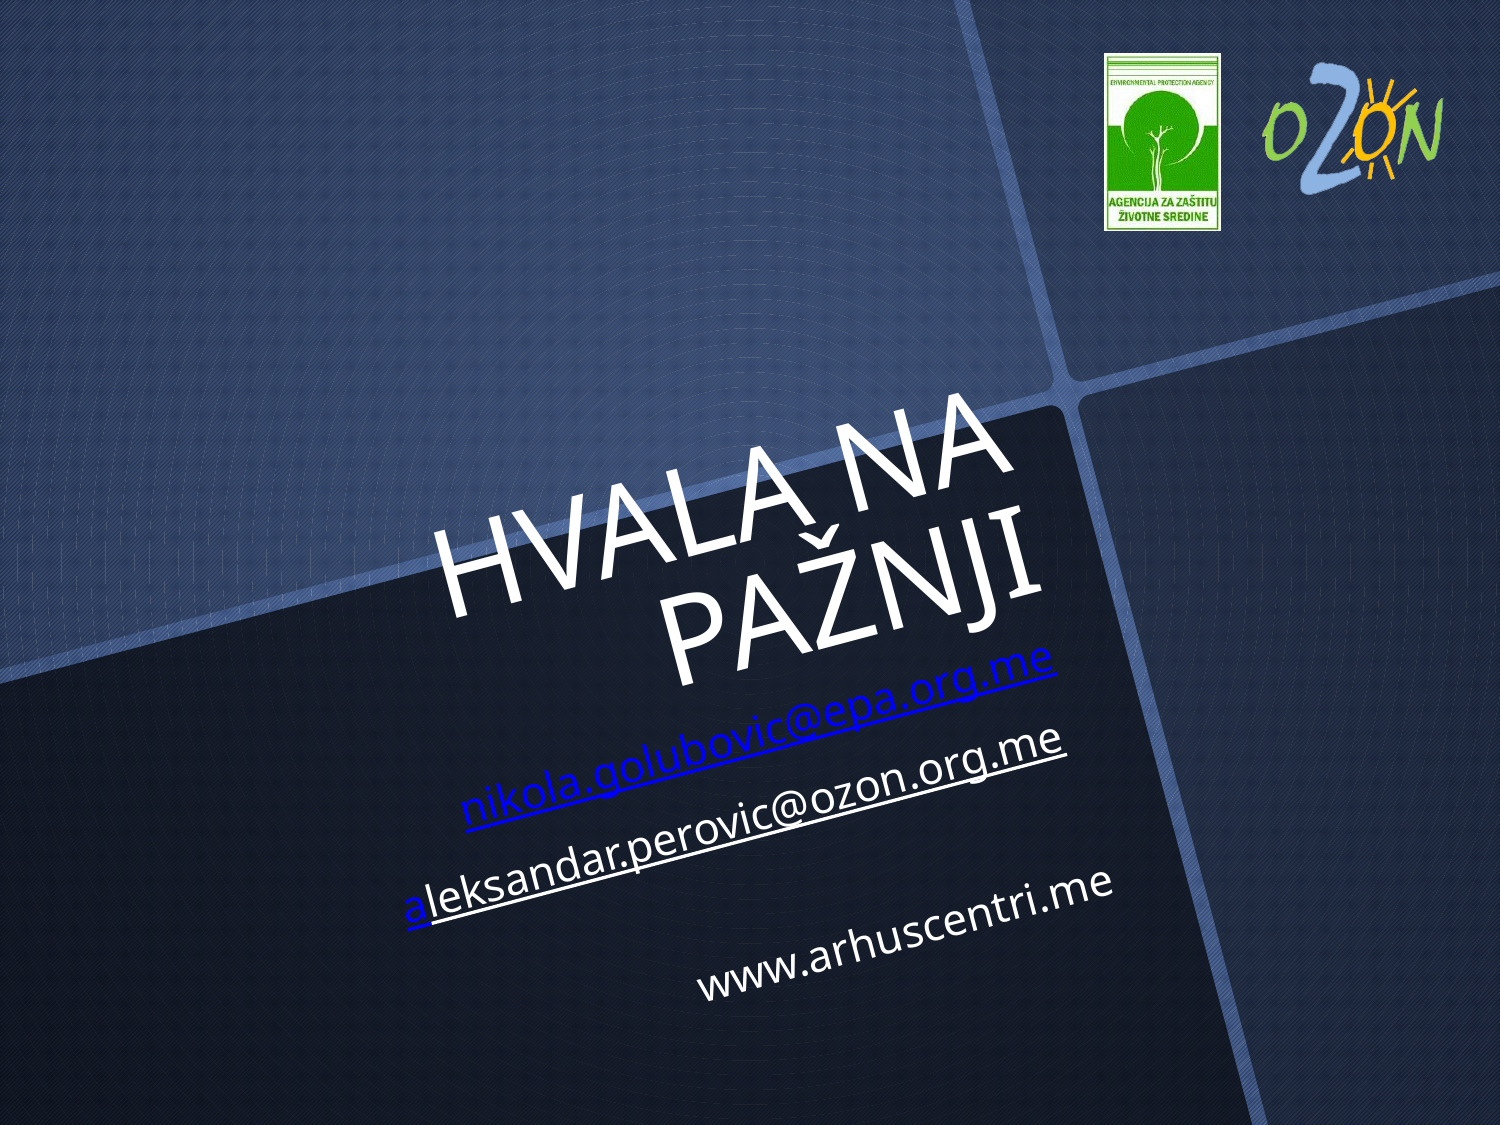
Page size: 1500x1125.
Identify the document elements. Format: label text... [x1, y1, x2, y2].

picture [1103, 52, 1221, 231]
title HVALA NA PAŽNJI [53, 361, 1070, 871]
subtitle nikola.golubovic@epa.org.me aleksandar.perovic@ozon.org.me www.arhuscentri.me [319, 614, 1136, 1106]
picture [1257, 54, 1453, 203]
